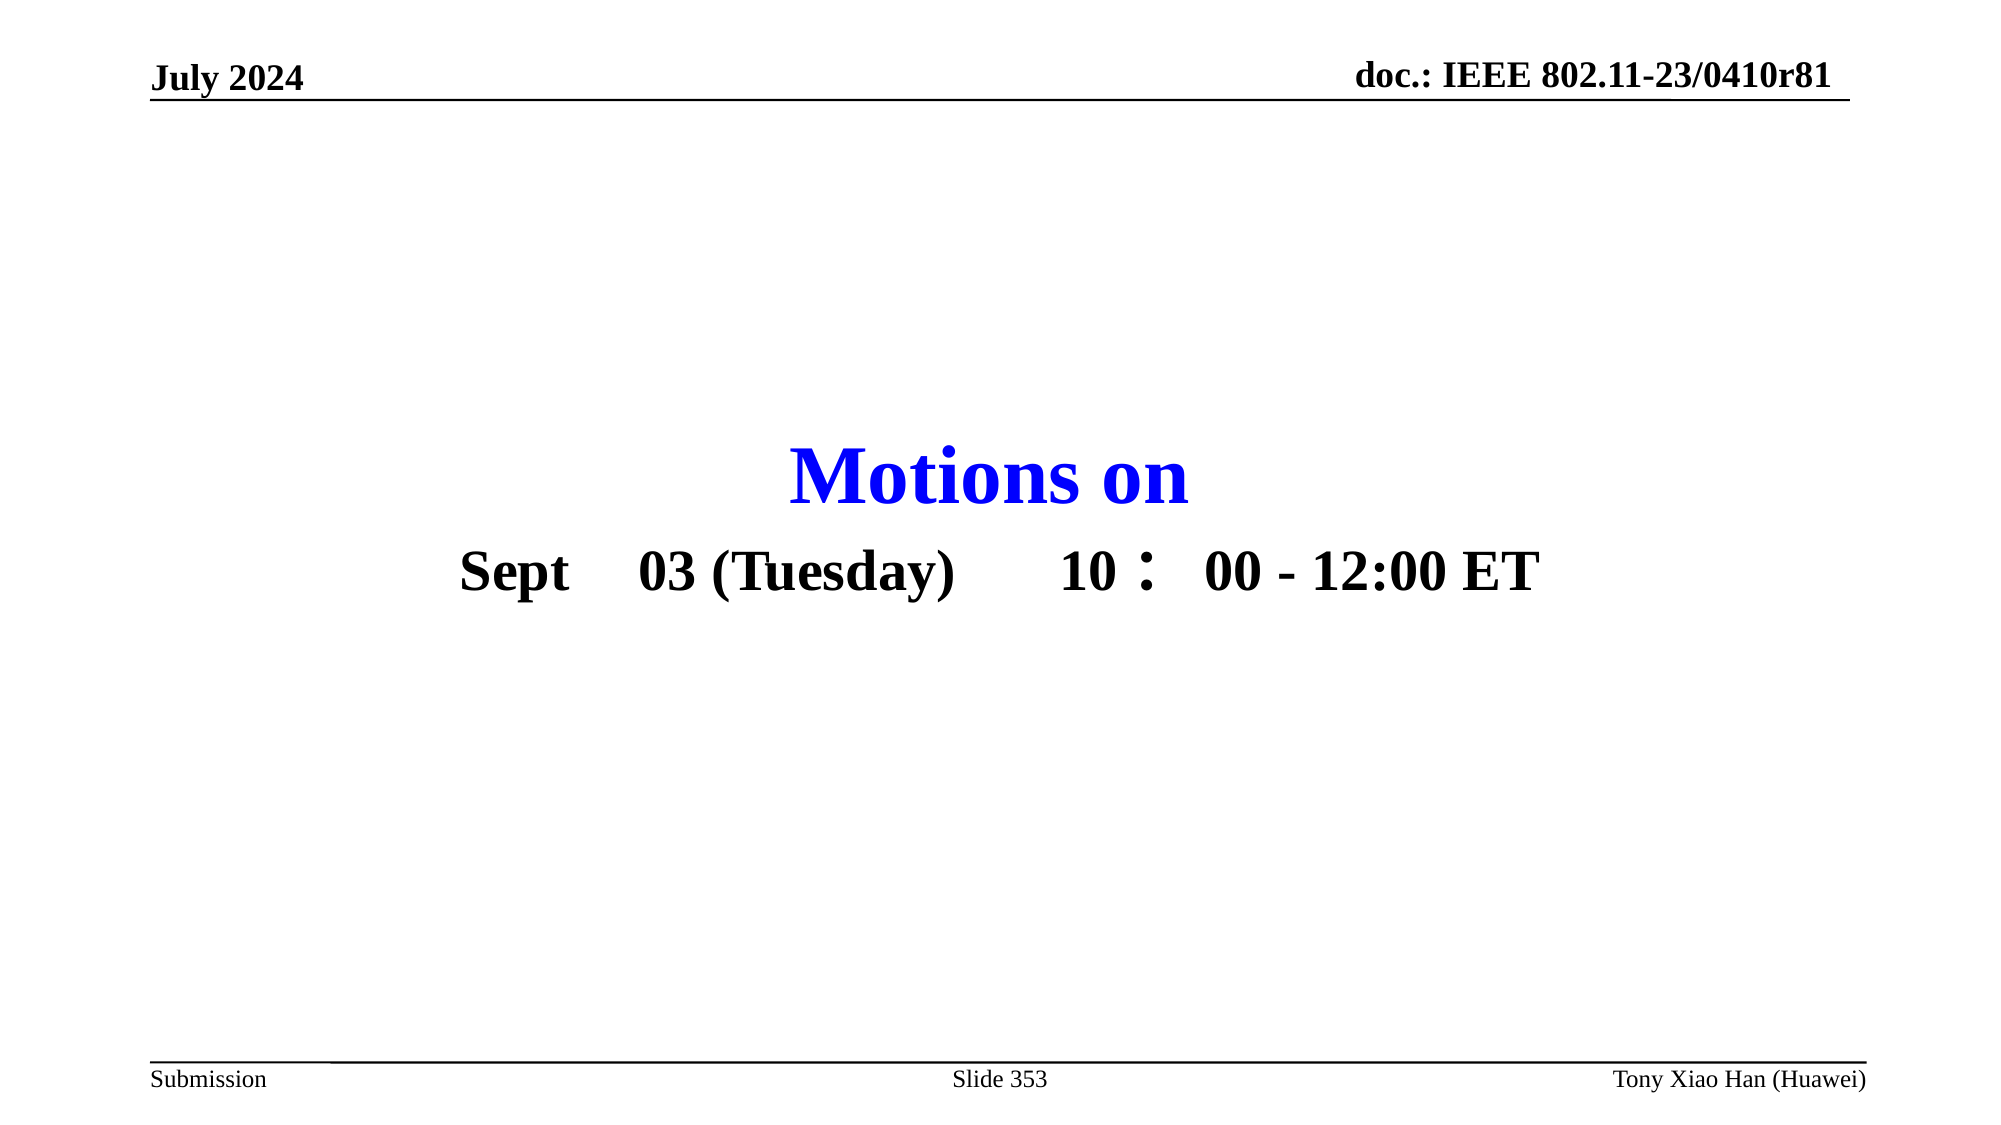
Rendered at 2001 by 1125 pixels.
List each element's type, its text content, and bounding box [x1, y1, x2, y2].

text_box Motions on Sept 03 (Tuesday) 10：00 - 12:00 ET [362, 412, 1638, 950]
